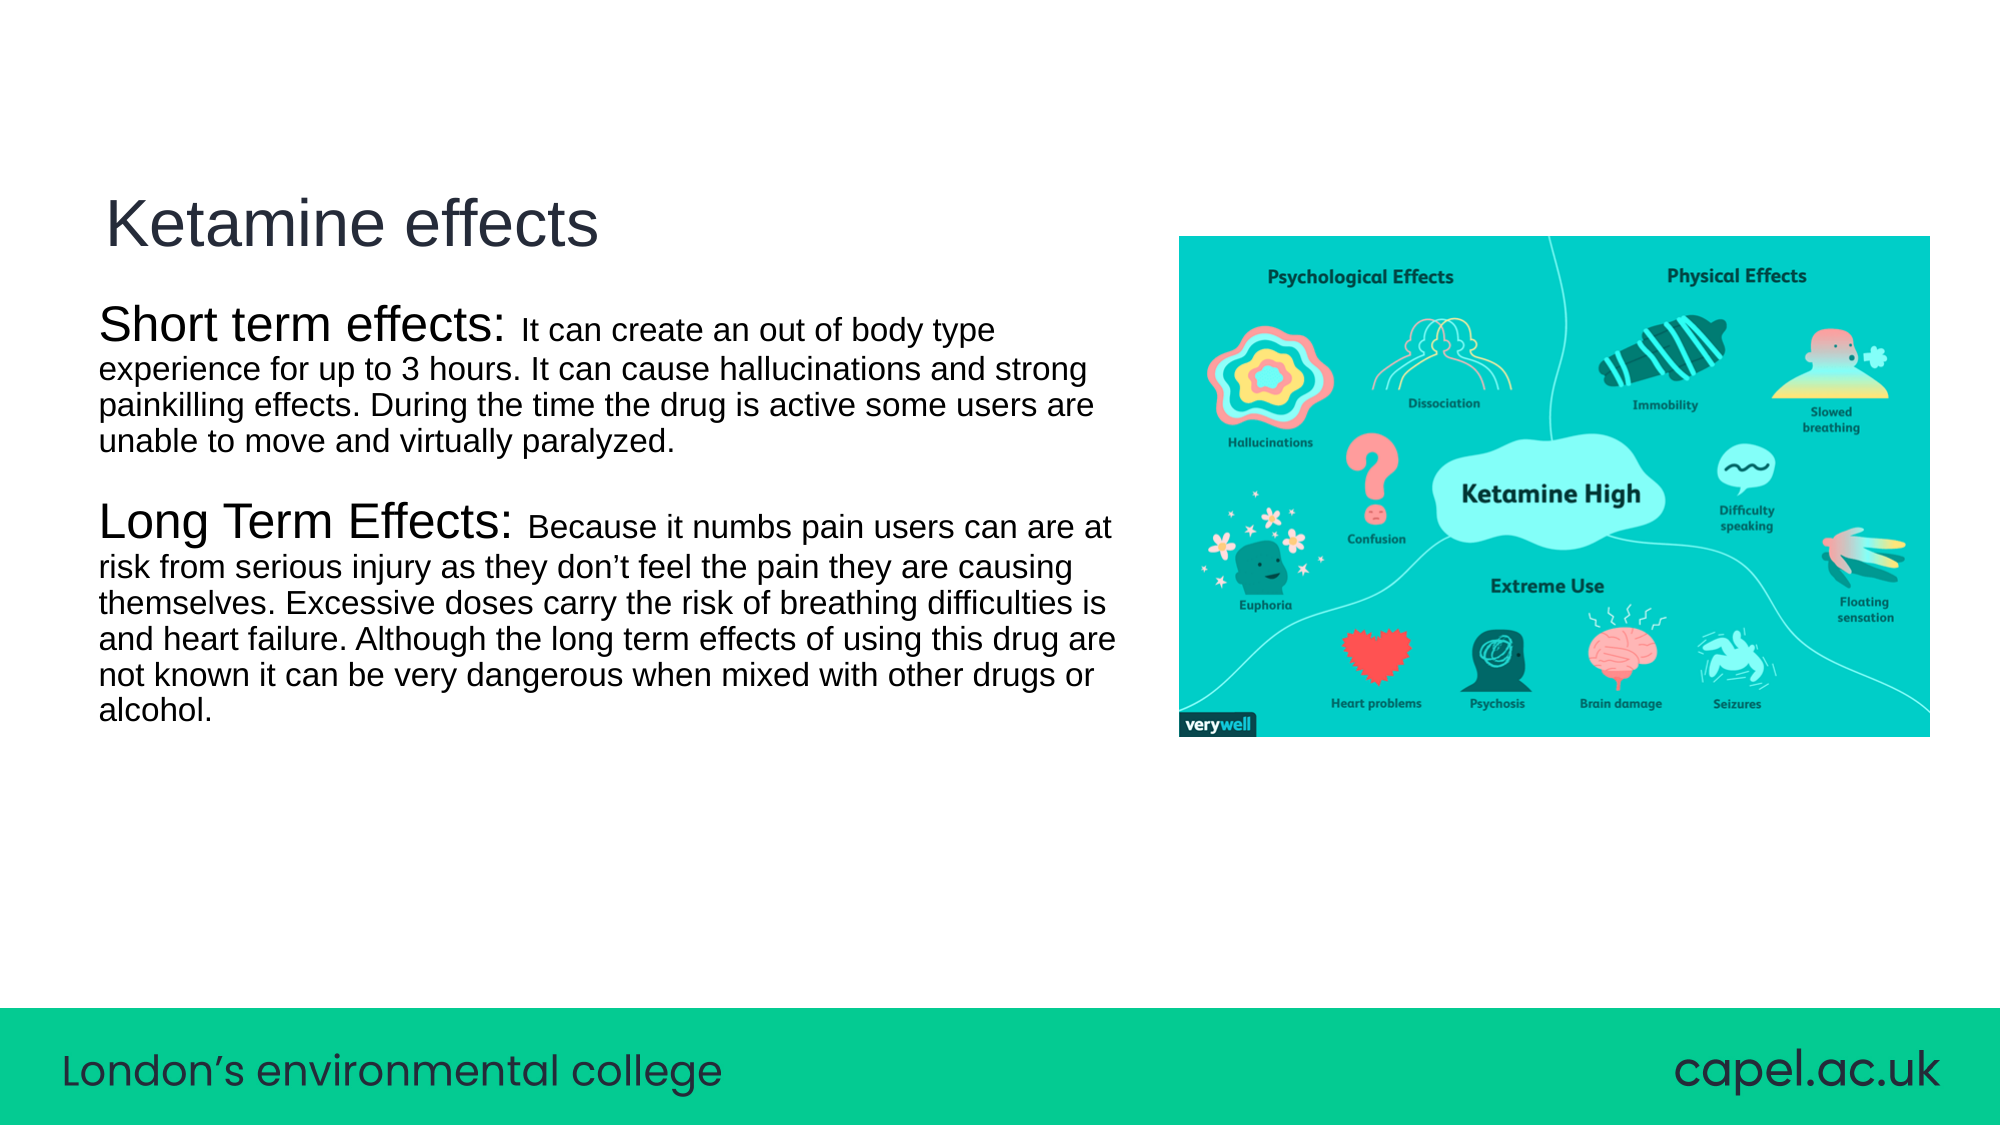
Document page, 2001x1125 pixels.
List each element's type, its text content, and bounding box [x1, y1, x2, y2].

title Short term effects: It can create an out of body type experience for up to 3 hours. It can cause hallucinations and strong painkilling effects. During the time the drug is active some users are unable to move and virtually paralyzed. Long Term Effects: Because it numbs pain users can are at risk from serious injury as they don’t feel the pain they are causing themselves. Excessive doses carry the risk of breathing difficulties is and heart failure. Although the long term effects of using this drug are not known it can be very dangerous when mixed with other drugs or alcohol. [83, 148, 1134, 737]
picture [0, 1007, 2000, 1125]
picture [1179, 236, 1930, 737]
